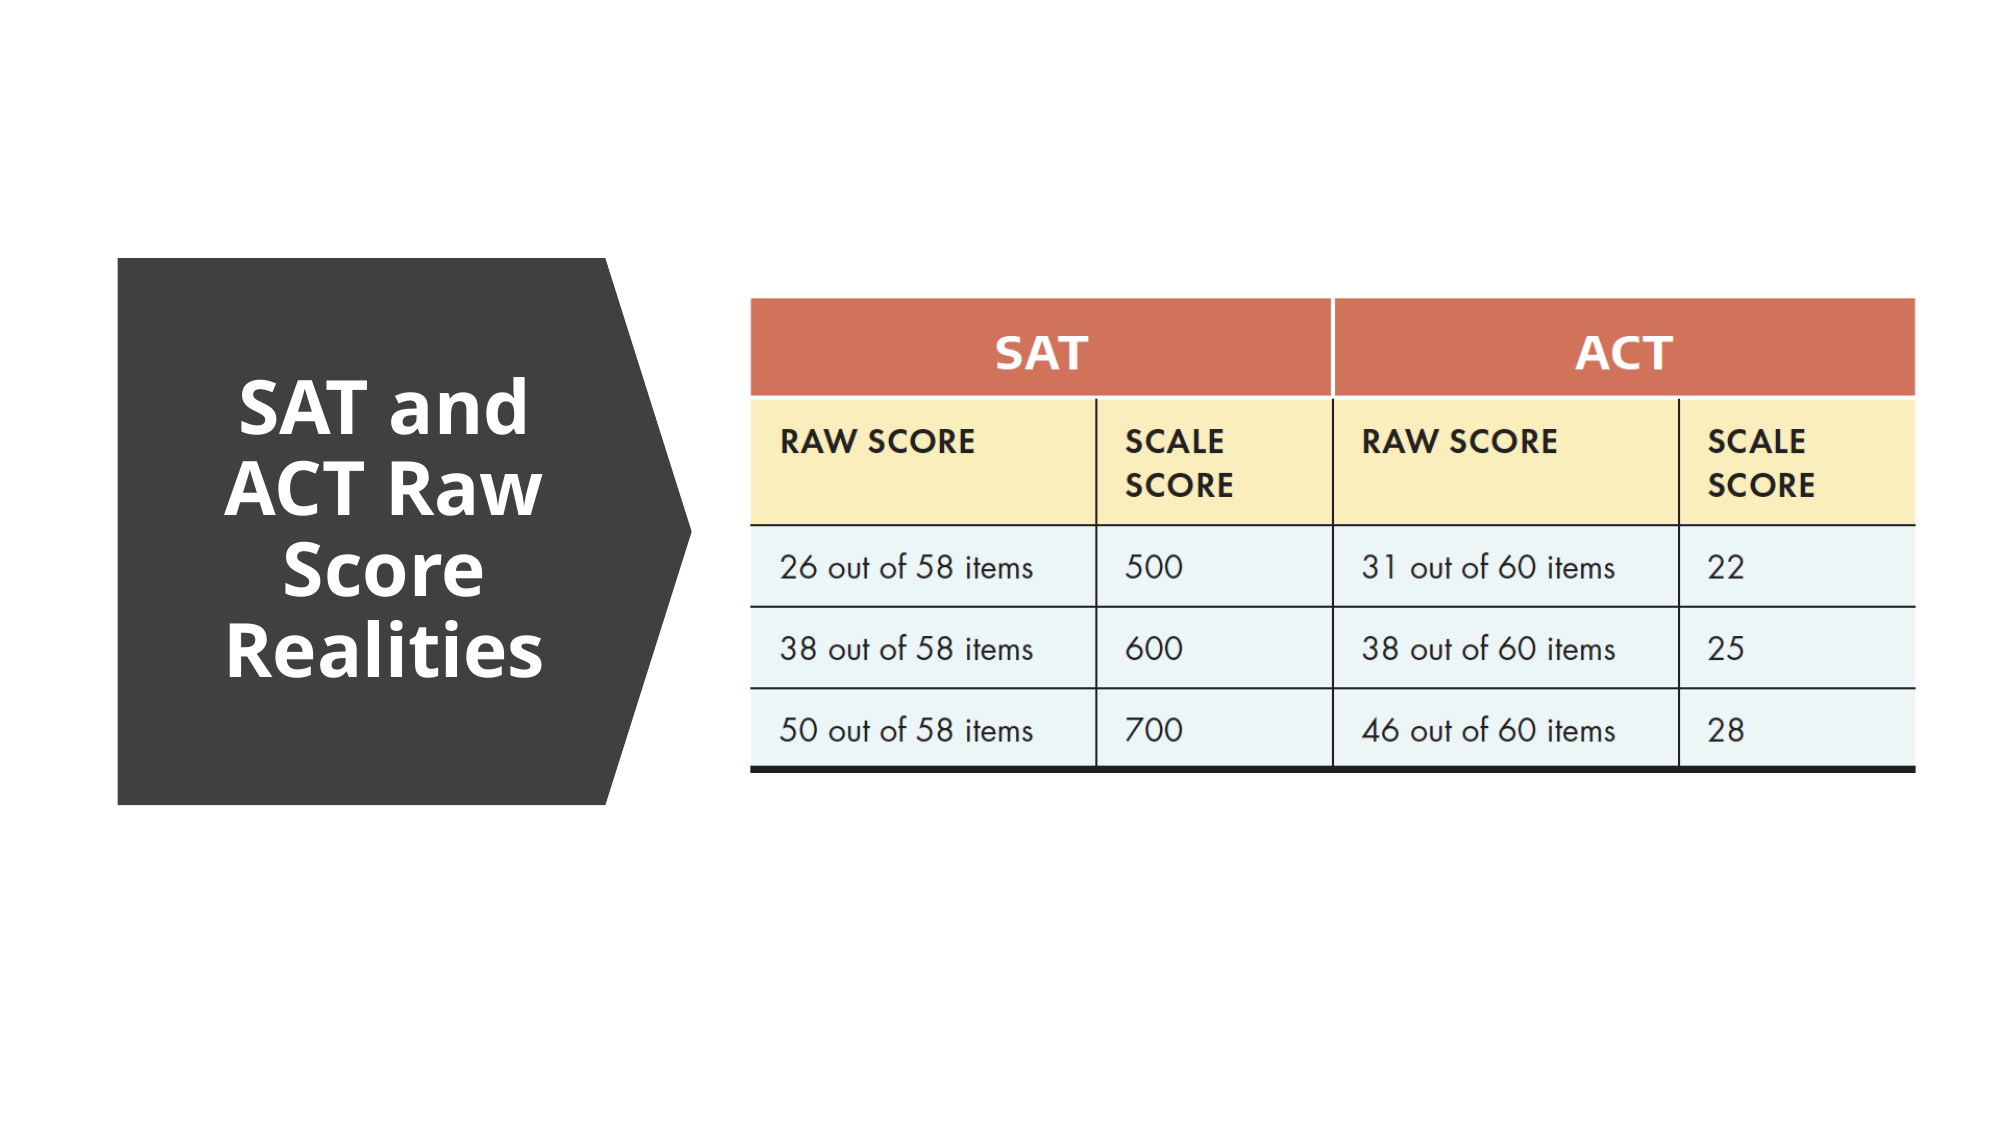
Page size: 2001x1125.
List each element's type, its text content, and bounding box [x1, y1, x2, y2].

picture [742, 290, 1924, 773]
text_box [116, 257, 693, 807]
title SAT and ACT Raw Score Realities [168, 322, 601, 741]
